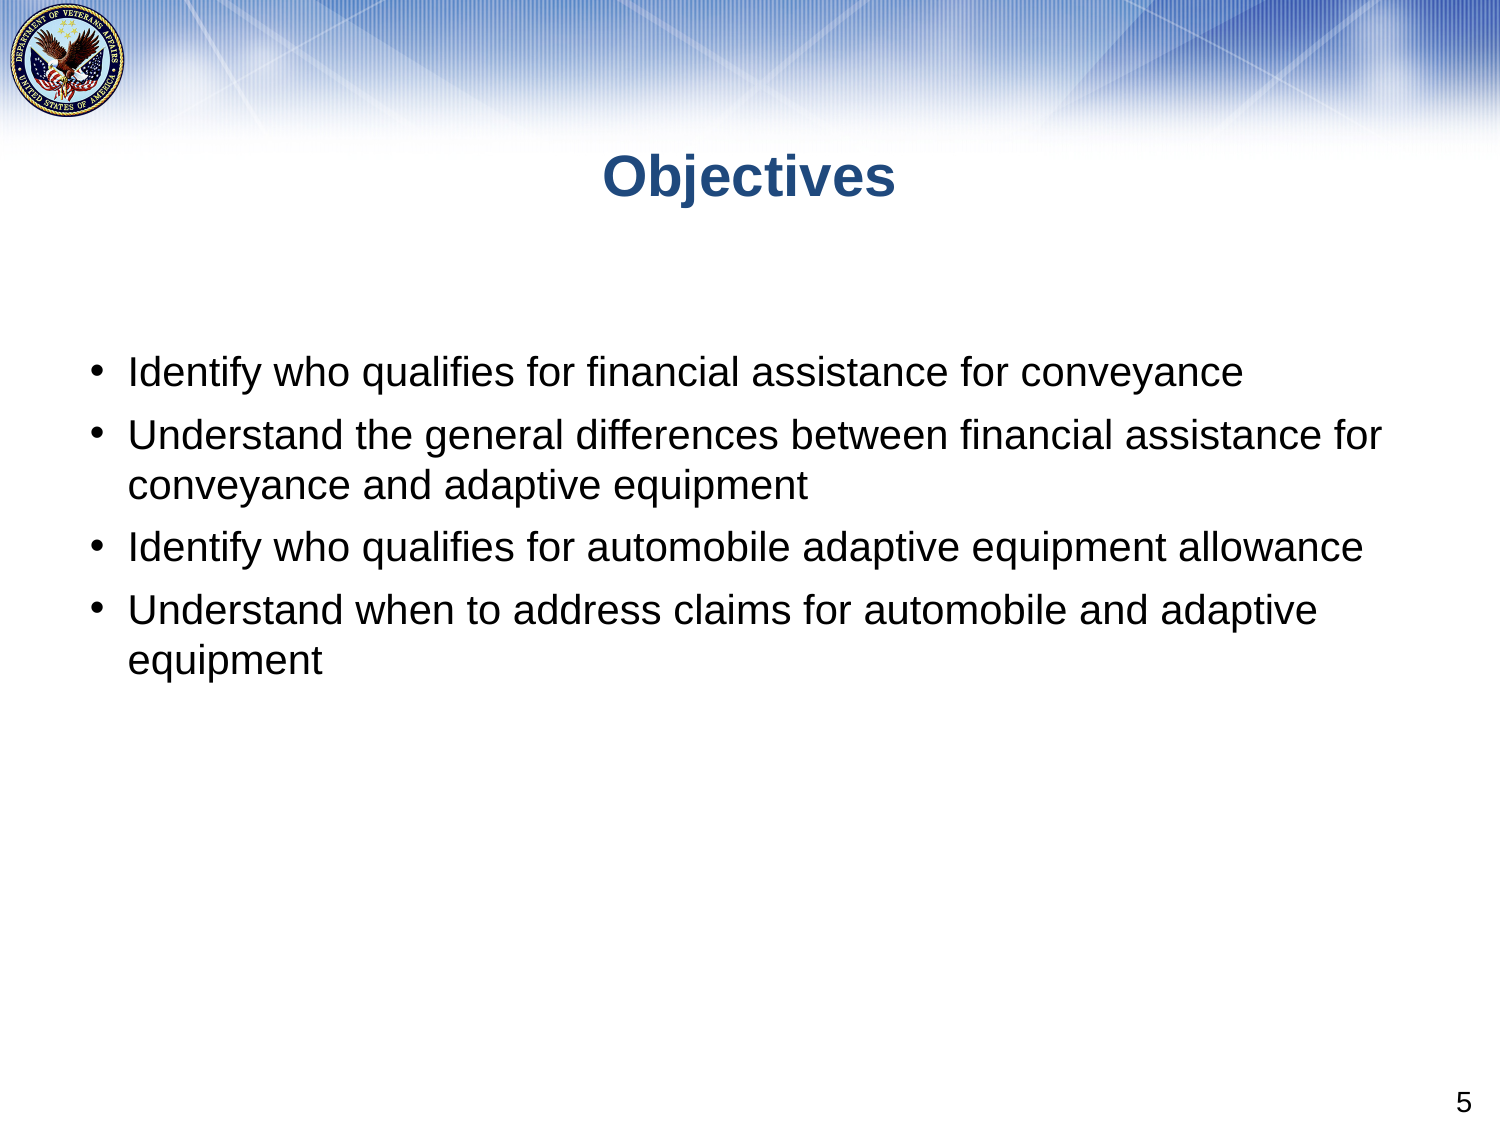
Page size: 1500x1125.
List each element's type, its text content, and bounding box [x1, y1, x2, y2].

list Identify who qualifies for financial assistance for conveyance Understand the general differences between financial assistance for conveyance and adaptive equipment Identify who qualifies for automobile adaptive equipment allowance Understand when to address claims for automobile and adaptive equipment [75, 337, 1425, 980]
slide_number 5 [1136, 1083, 1487, 1125]
picture [0, 0, 1500, 130]
title Objectives [0, 130, 1500, 309]
picture [0, 309, 1500, 1062]
